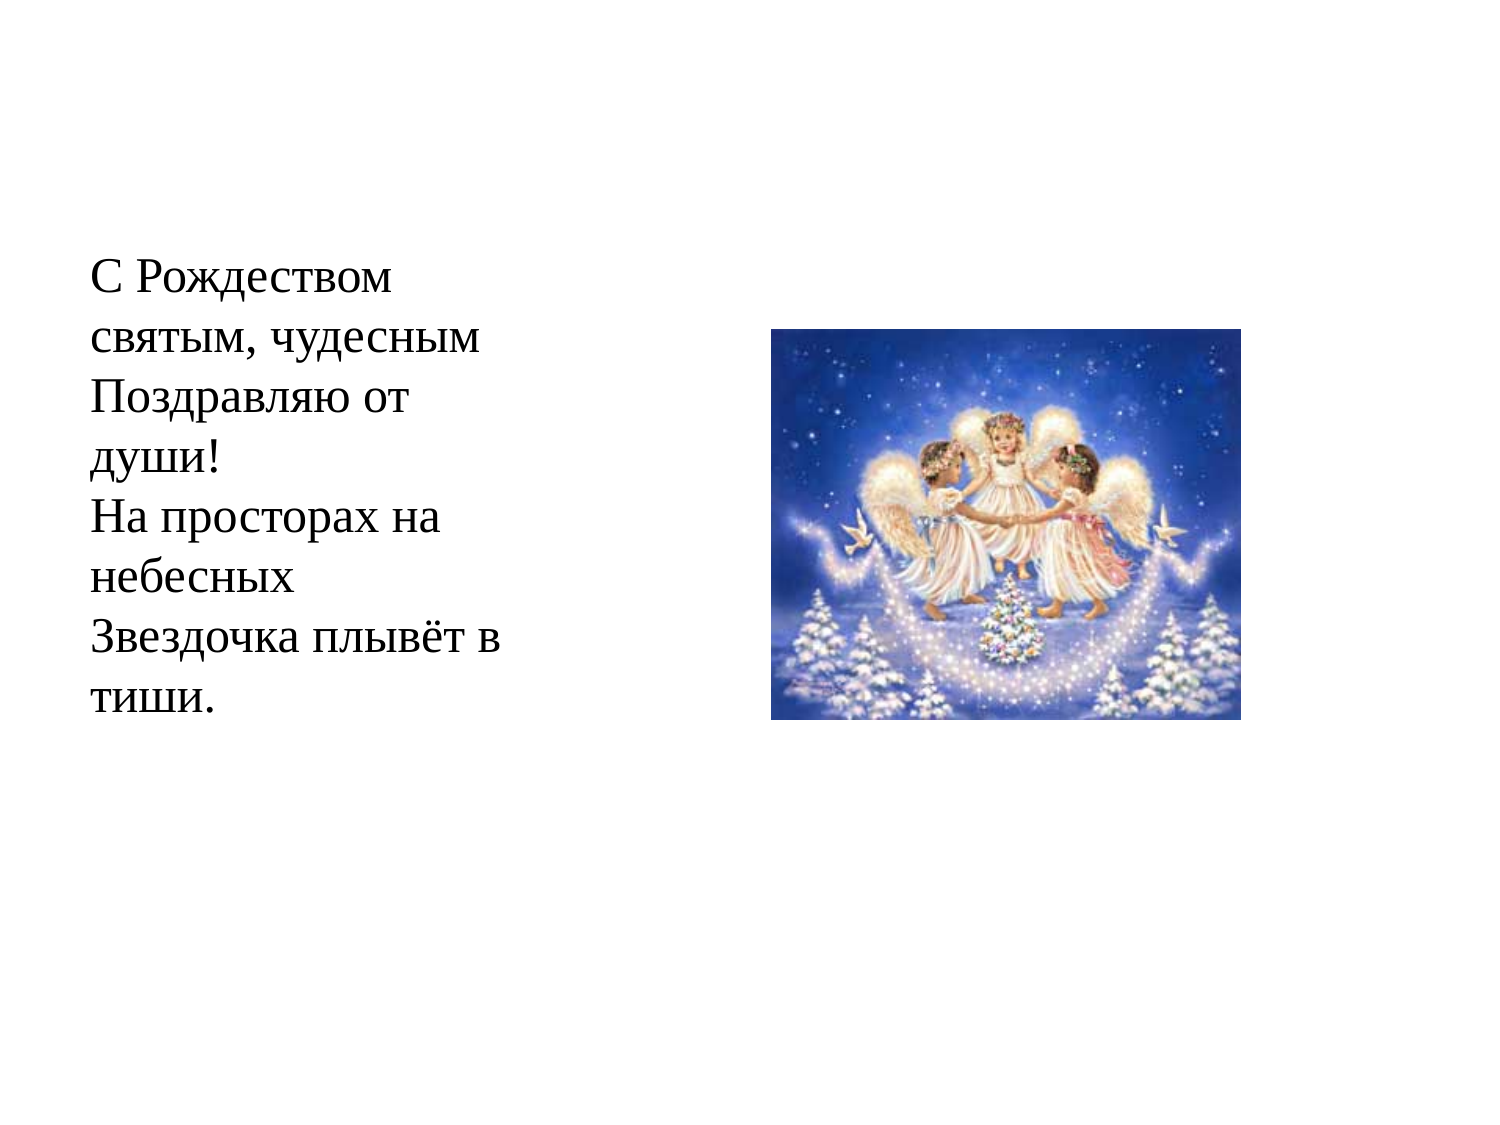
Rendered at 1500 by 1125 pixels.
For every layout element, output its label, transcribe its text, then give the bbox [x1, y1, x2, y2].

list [771, 329, 1241, 721]
list С Рождеством святым, чудесным Поздравляю от души! На просторах на небесных Звездочка плывёт в тиши. [74, 235, 569, 1006]
